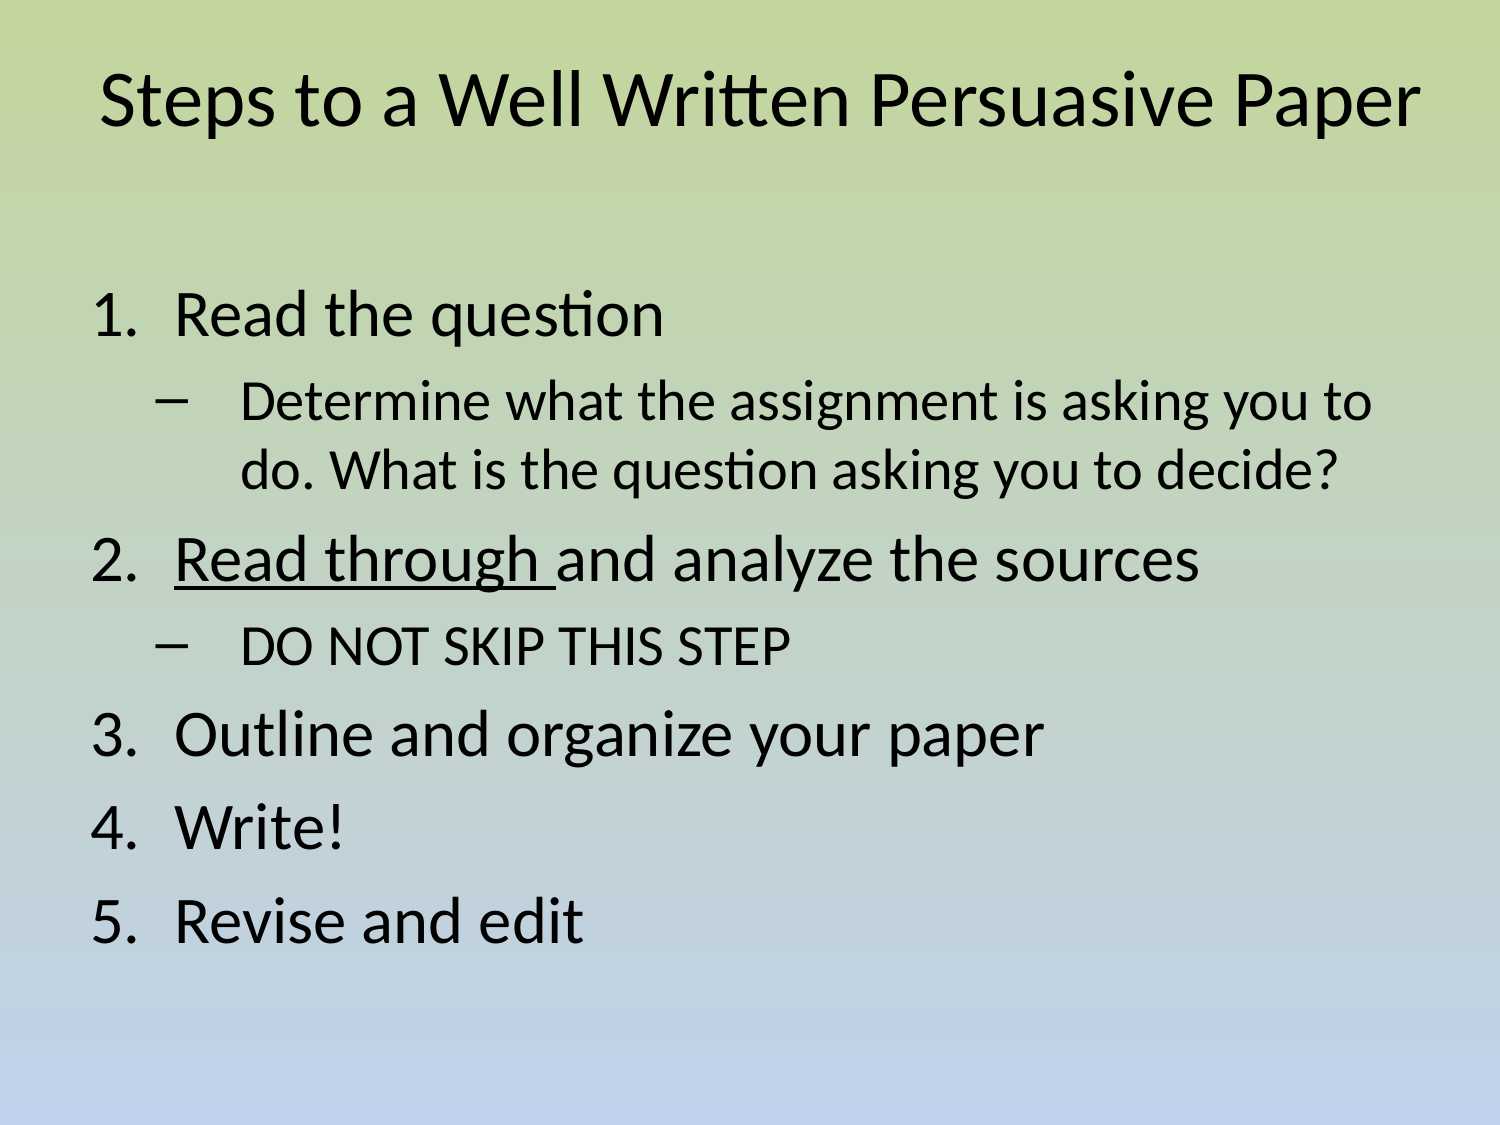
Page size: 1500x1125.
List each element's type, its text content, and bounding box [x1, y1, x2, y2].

list Read the question Determine what the assignment is asking you to do. What is the question asking you to decide? Read through and analyze the sources DO NOT SKIP THIS STEP Outline and organize your paper Write! Revise and edit [75, 262, 1425, 1005]
title Steps to a Well Written Persuasive Paper [50, 0, 1475, 188]
